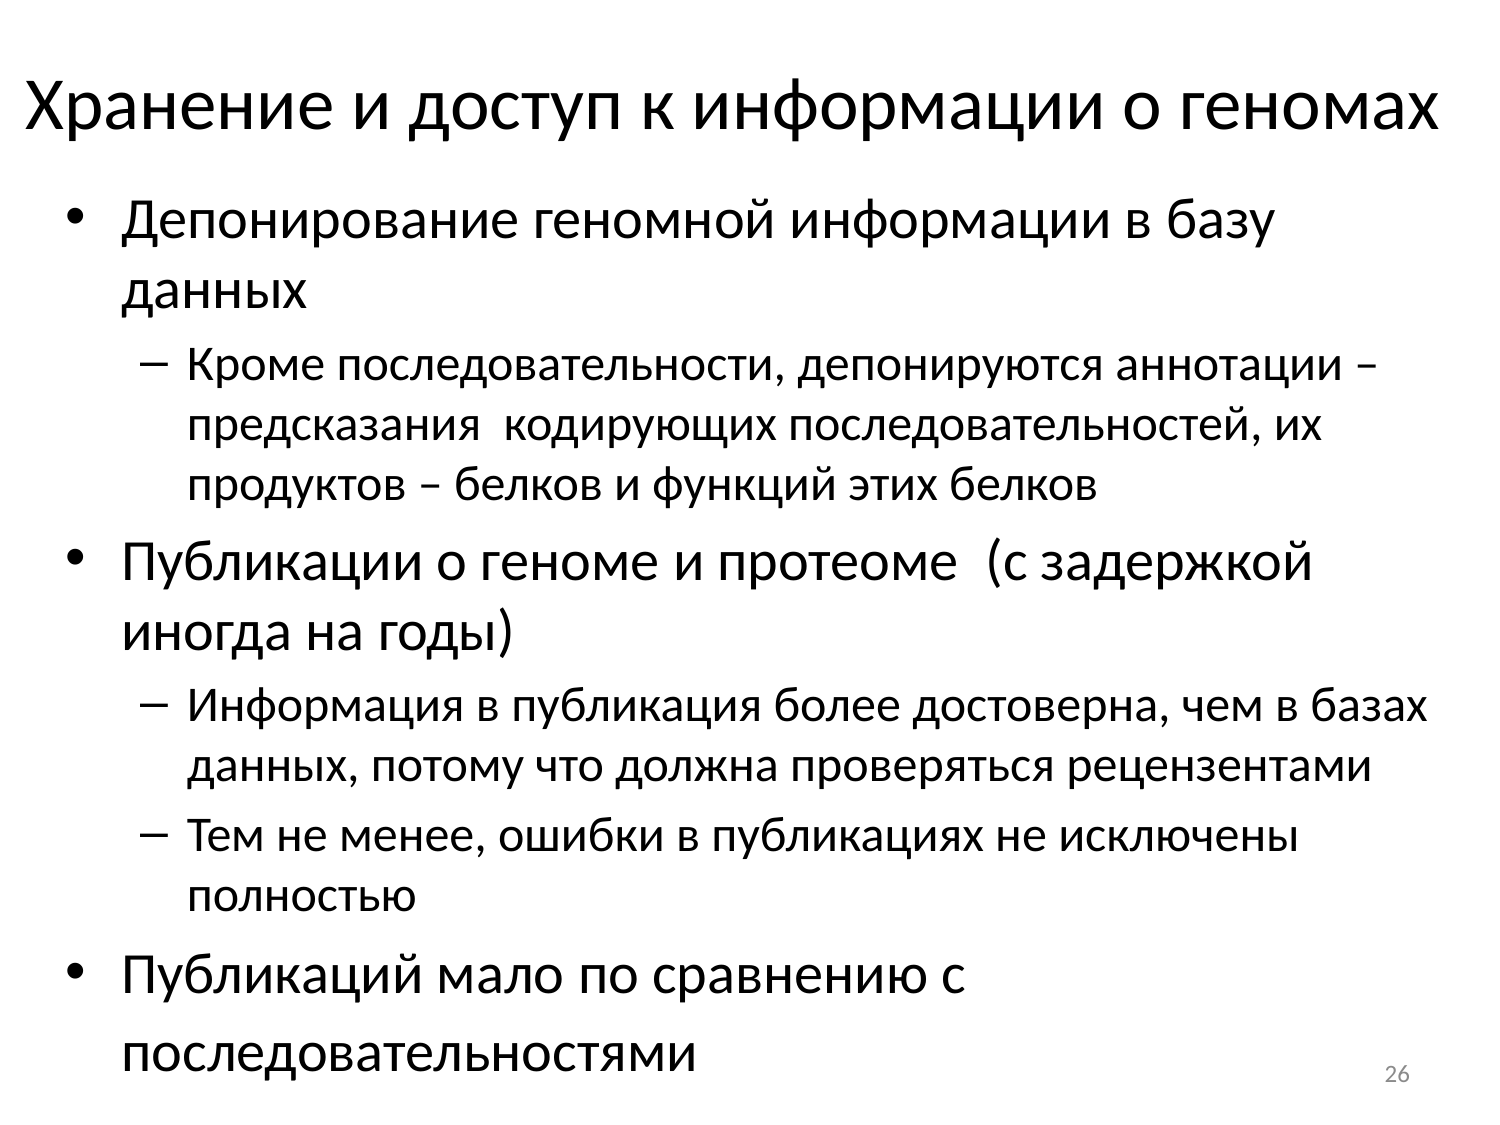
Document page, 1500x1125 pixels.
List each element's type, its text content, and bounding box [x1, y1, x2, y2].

list Депонирование геномной информации в базу данных Кроме последовательности, депонируются аннотации – предсказания кодирующих последовательностей, их продуктов – белков и функций этих белков Публикации о геноме и протеоме (с задержкой иногда на годы) Информация в публикация более достоверна, чем в базах данных, потому что должна проверяться рецензентами Тем не менее, ошибки в публикациях не исключены полностью Публикаций мало по сравнению с последовательностями [49, 172, 1465, 1103]
slide_number 26 [1074, 1042, 1425, 1103]
title Хранение и доступ к информации о геномах [1, 5, 1465, 194]
